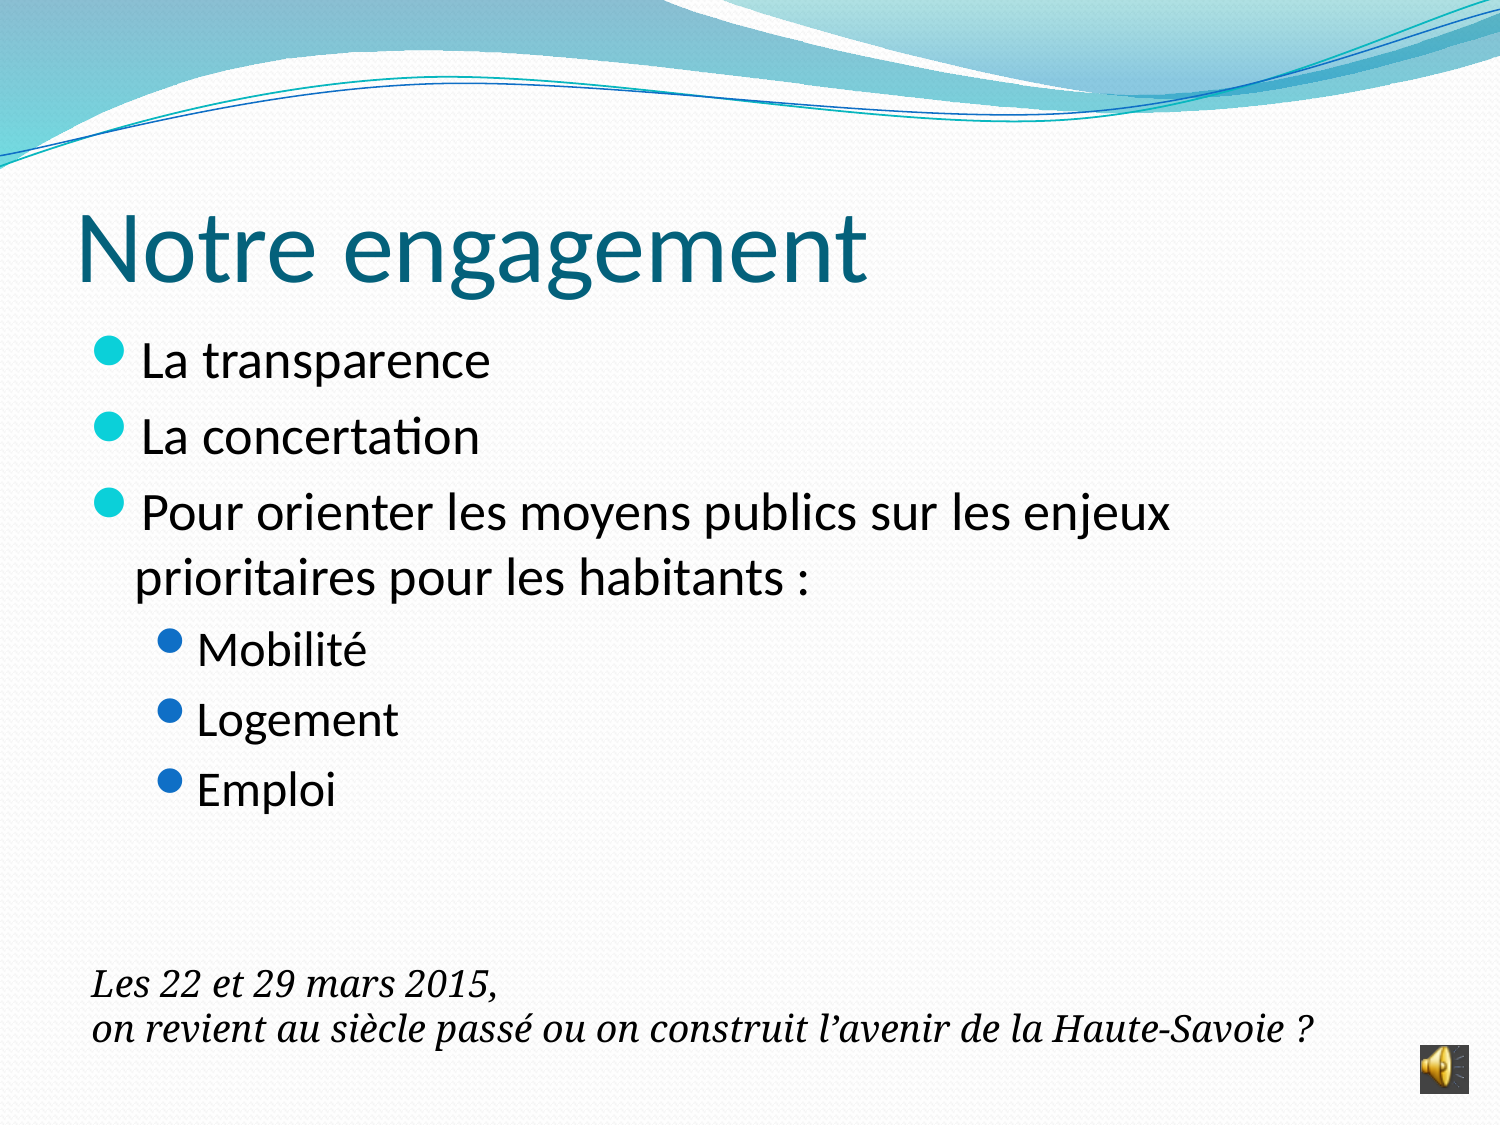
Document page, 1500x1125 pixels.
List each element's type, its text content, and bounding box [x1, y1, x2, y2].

picture [1419, 1044, 1470, 1095]
title Notre engagement [75, 115, 1425, 303]
text_box Les 22 et 29 mars 2015, on revient au siècle passé ou on construit l’avenir de la Haute-Savoie ? [76, 952, 1447, 1057]
list La transparence La concertation Pour orienter les moyens publics sur les enjeux prioritaires pour les habitants : Mobilité Logement Emploi [75, 317, 1425, 1038]
